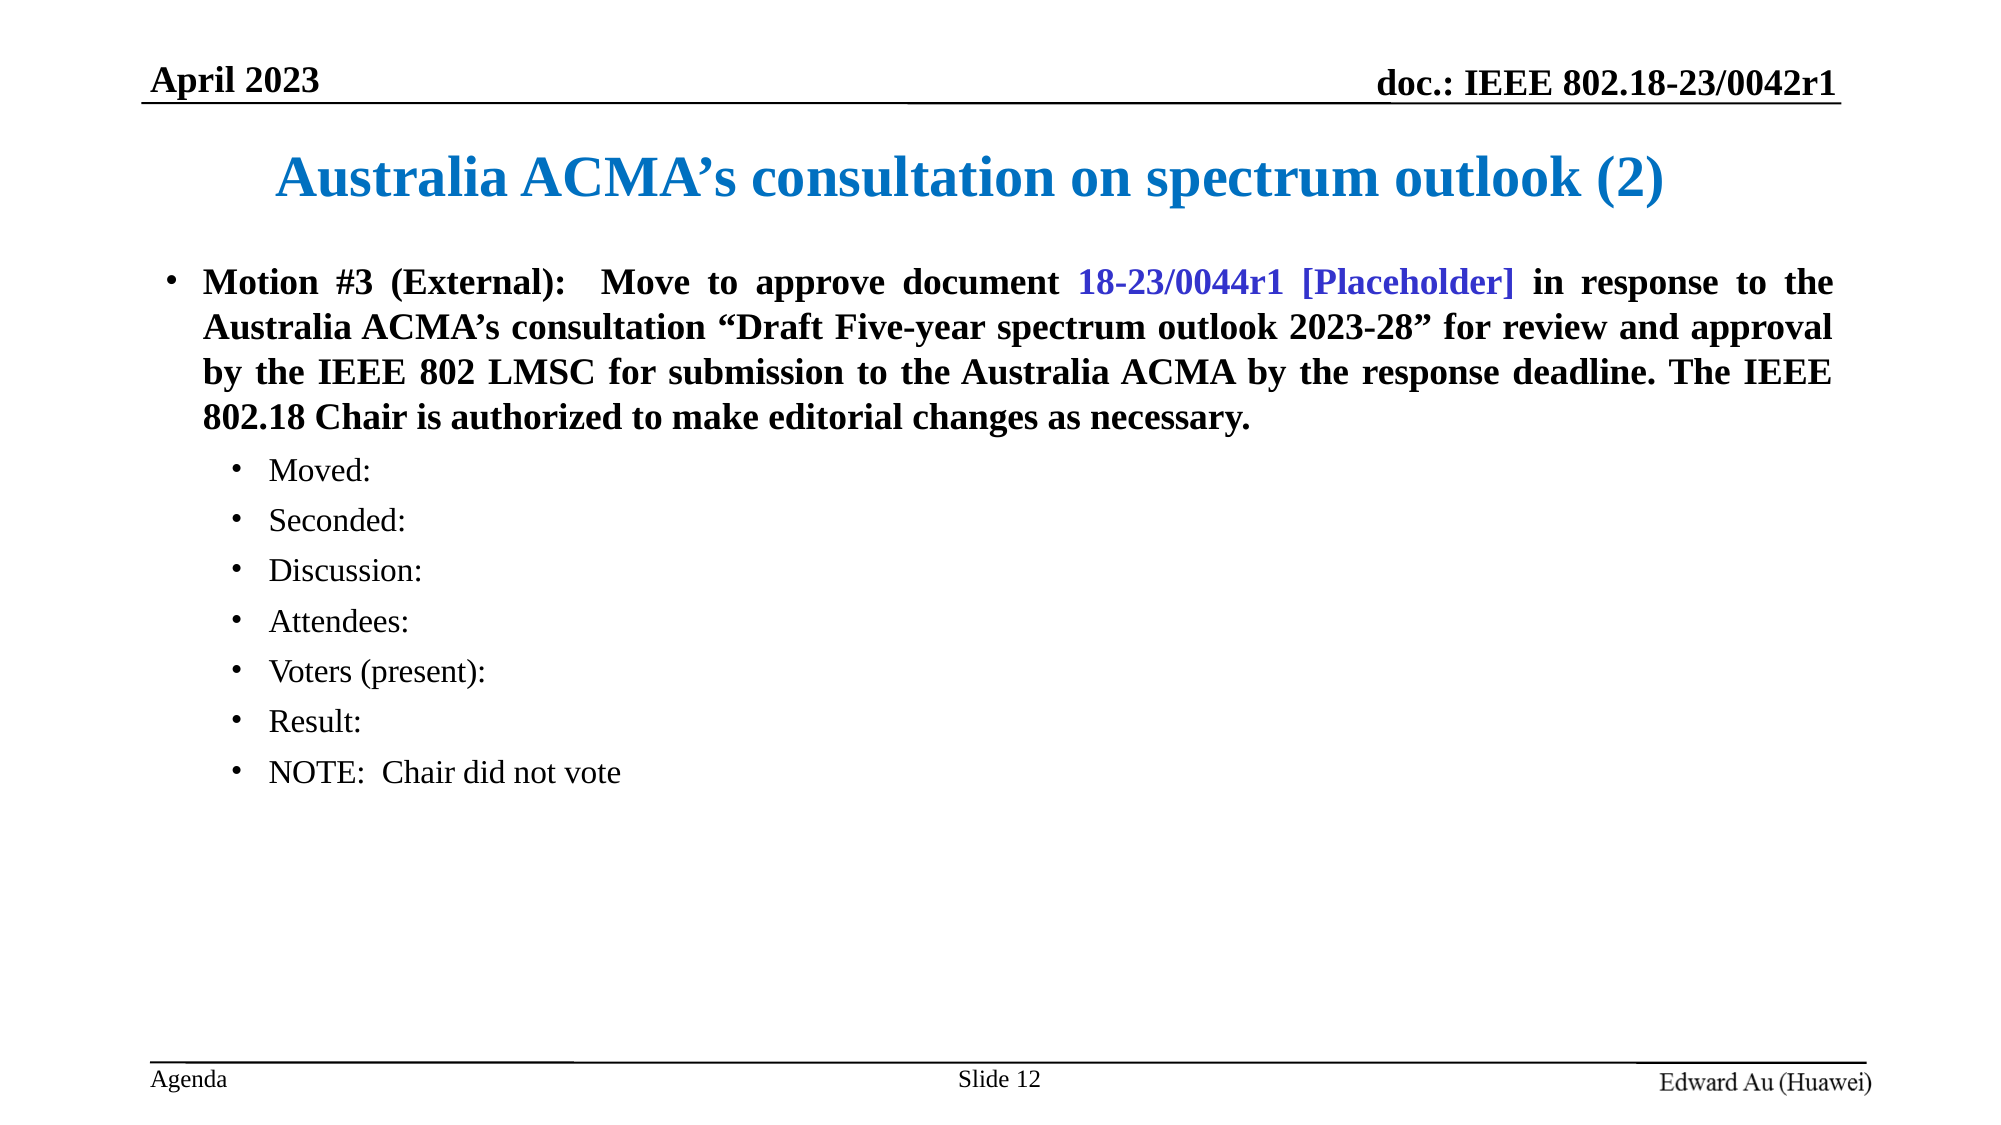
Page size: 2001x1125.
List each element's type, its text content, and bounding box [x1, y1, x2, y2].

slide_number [149, 54, 651, 99]
picture [1174, 1058, 1887, 1113]
title Australia ACMA’s consultation on spectrum outlook (2) [120, 99, 1822, 247]
list Motion #3 (External): Move to approve document 18-23/0044r1 [Placeholder] in response to the Australia ACMA’s consultation “Draft Five-year spectrum outlook 2023-28” for review and approval by the IEEE 802 LMSC for submission to the Australia ACMA by the response deadline. The IEEE 802.18 Chair is authorized to make editorial changes as necessary. Moved: Seconded: Discussion: Attendees: Voters (present): Result: NOTE: Chair did not vote [149, 249, 1869, 925]
slide_number Slide 12 [933, 1061, 1067, 1123]
